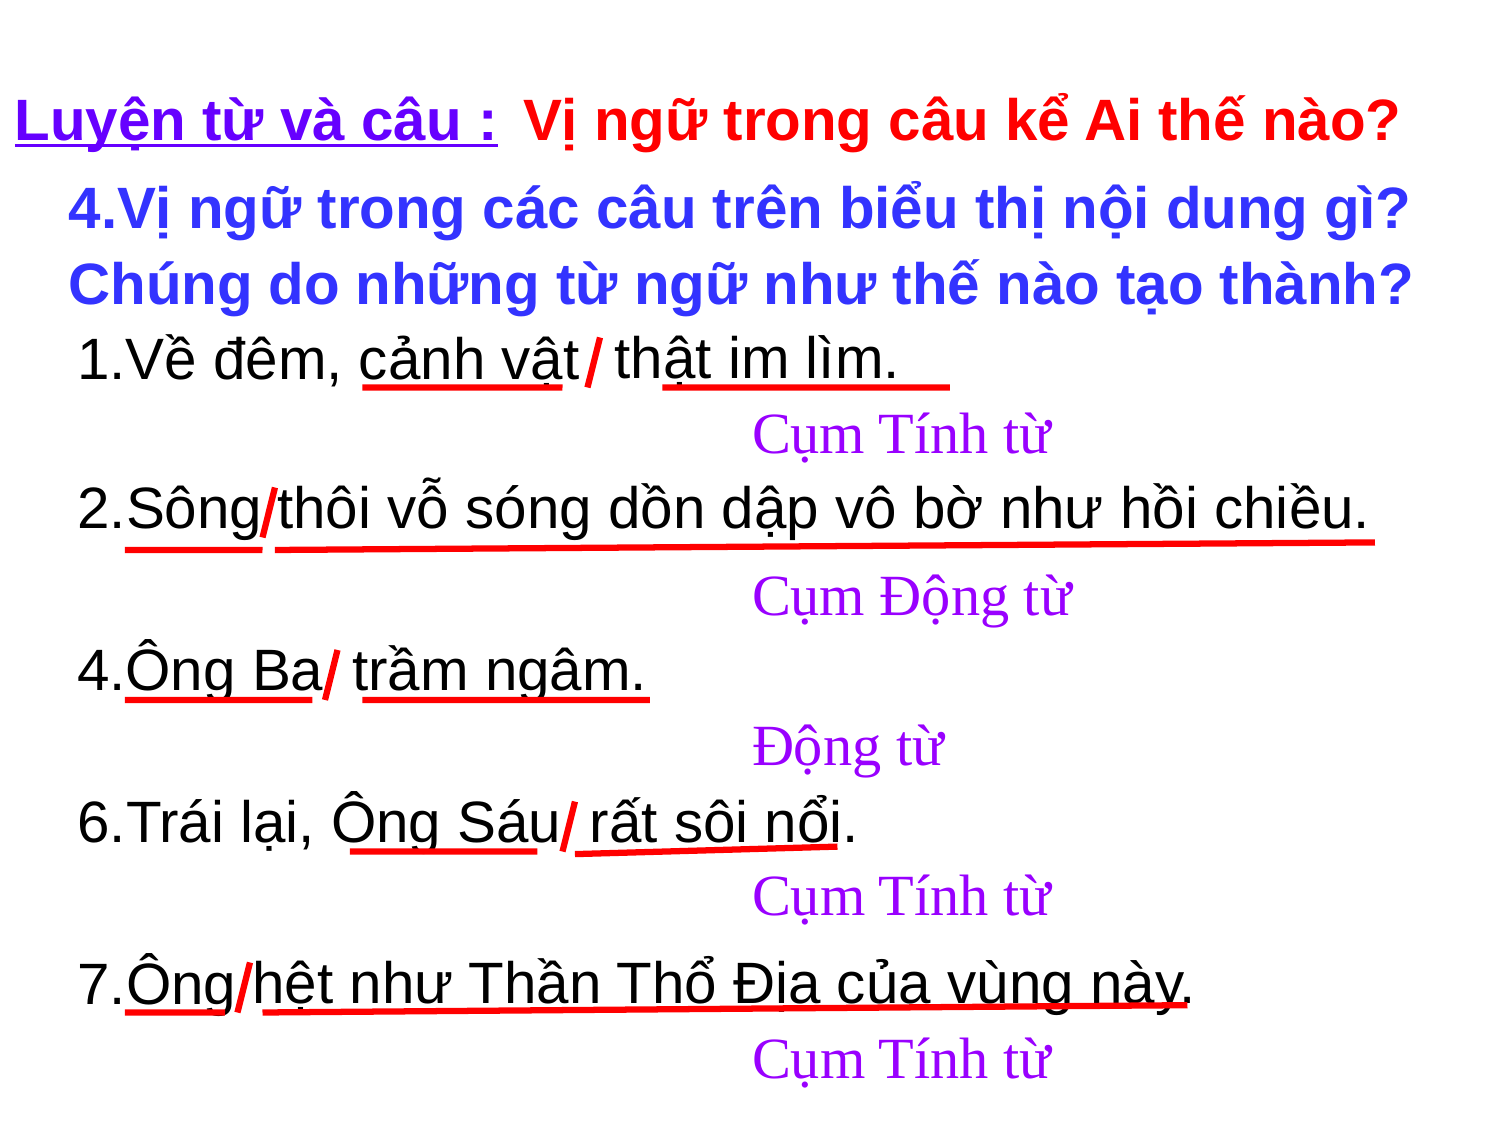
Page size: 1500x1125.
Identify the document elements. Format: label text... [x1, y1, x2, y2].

text_box 1.Về đêm, cảnh vật [62, 324, 600, 399]
text_box 2.Sông [62, 462, 313, 548]
text_box Vị ngữ trong câu kể Ai thế nào? [487, 75, 1438, 160]
text_box 4.Vị ngữ trong các câu trên biểu thị nội dung gì? [37, 162, 1450, 239]
text_box 6.Trái lại, Ông Sáu [62, 776, 574, 862]
text_box Động từ [737, 699, 975, 785]
text_box trầm ngâm. [337, 624, 700, 710]
text_box Cụm Tính từ [737, 387, 1100, 473]
text_box 7.Ông [62, 939, 313, 1024]
text_box hệt như Thần Thổ Địa của vùng này. [237, 937, 1438, 1023]
text_box rất sôi nổi. [574, 776, 888, 932]
text_box 4.Ông Ba [62, 624, 337, 710]
text_box thôi vỗ sóng dồn dập vô bờ như hồi chiều. [313, 462, 1463, 548]
text_box Luyện từ và câu : [0, 75, 487, 160]
text_box Chúng do những từ ngữ như thế nào tạo thành? [37, 239, 1450, 324]
text_box Cụm Tính từ [737, 1012, 1075, 1098]
text_box Cụm Tính từ [737, 849, 1075, 935]
text_box thật im lìm. [600, 324, 938, 398]
text_box Cụm Động từ [737, 549, 1100, 635]
